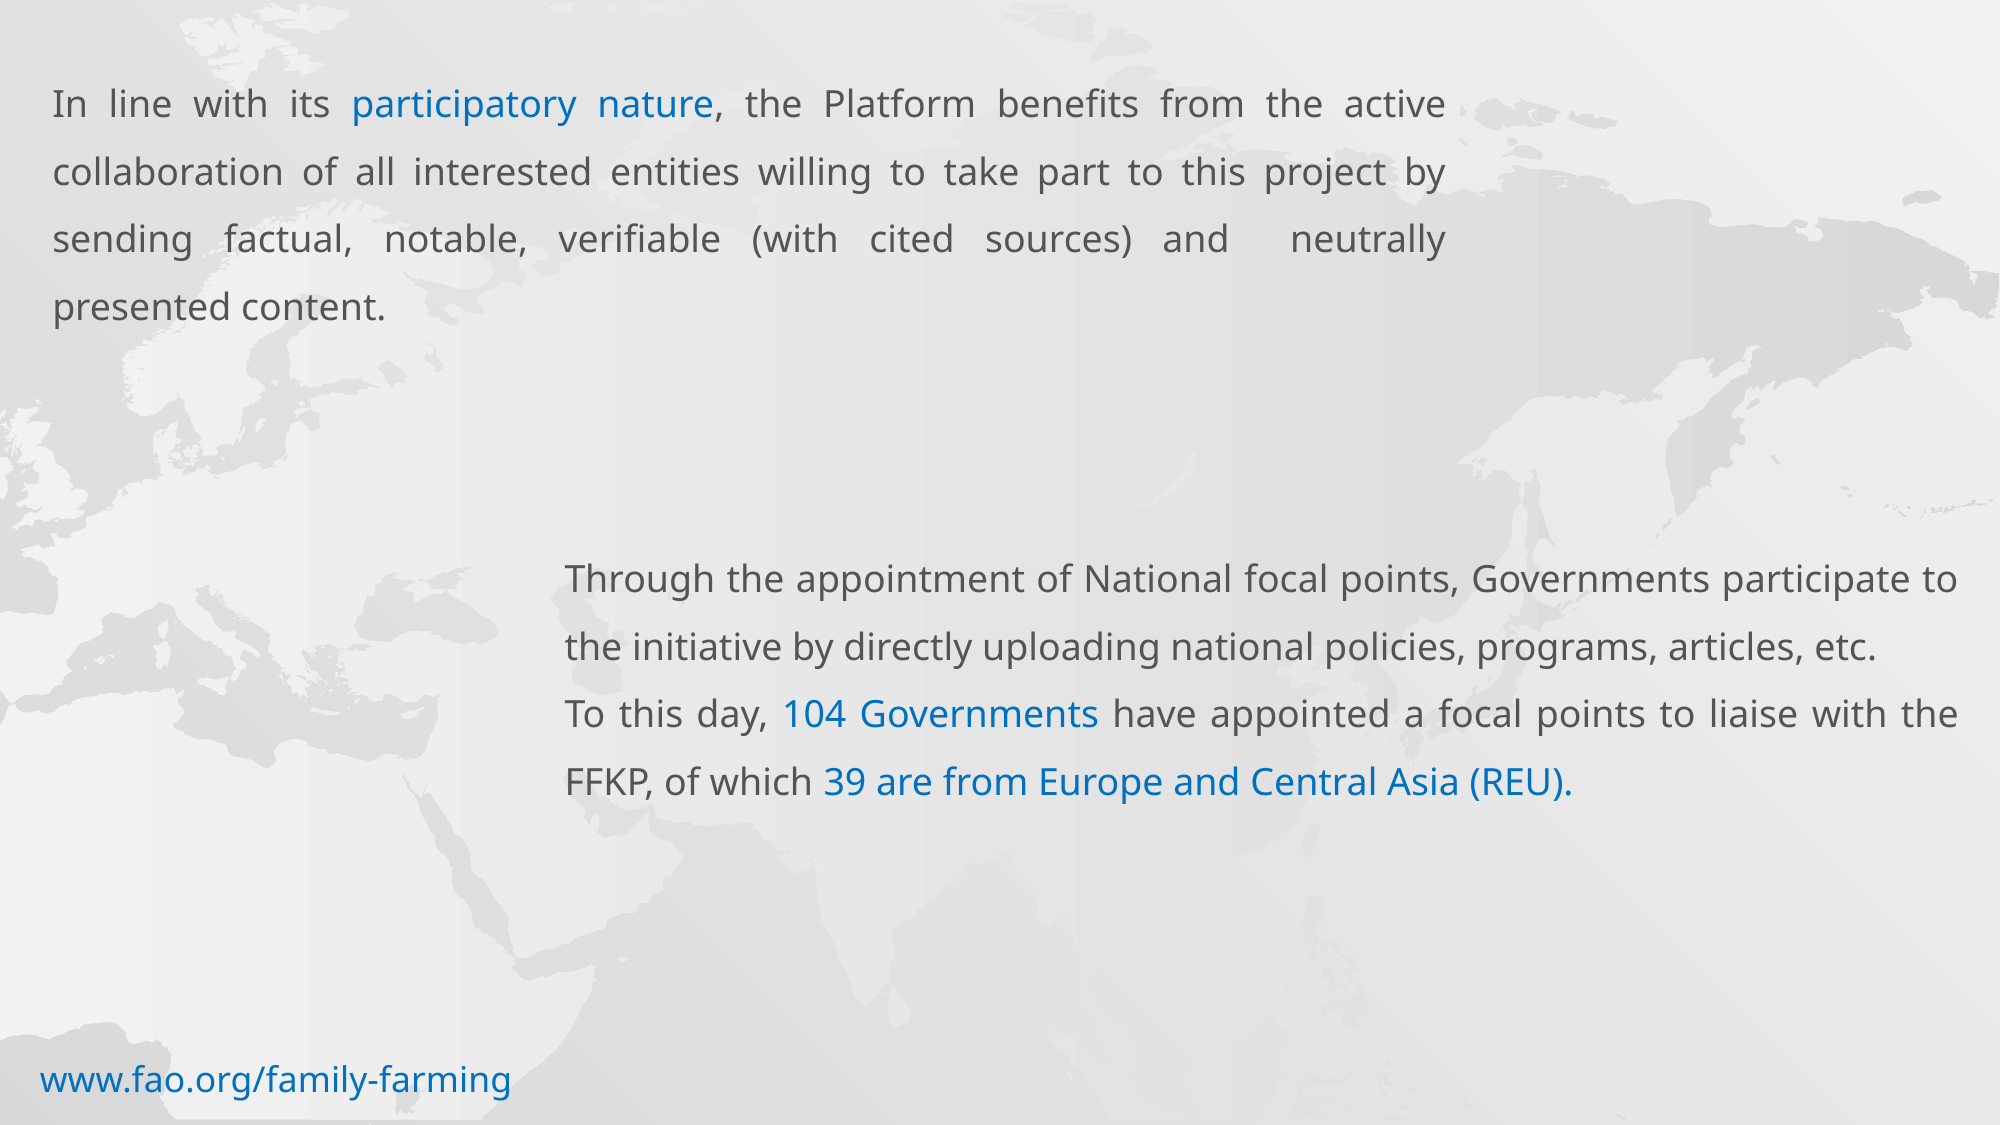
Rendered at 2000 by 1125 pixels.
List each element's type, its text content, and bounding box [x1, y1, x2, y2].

text_box In line with its participatory nature, the Platform benefits from the active collaboration of all interested entities willing to take part to this project by sending factual, notable, verifiable (with cited sources) and neutrally presented content. [37, 50, 1463, 330]
text_box Through the appointment of National focal points, Governments participate to the initiative by directly uploading national policies, programs, articles, etc. To this day, 104 Governments have appointed a focal points to liaise with the FFKP, of which 39 are from Europe and Central Asia (REU). [549, 525, 1975, 873]
text_box www.fao.org/family-farming [24, 1049, 725, 1125]
